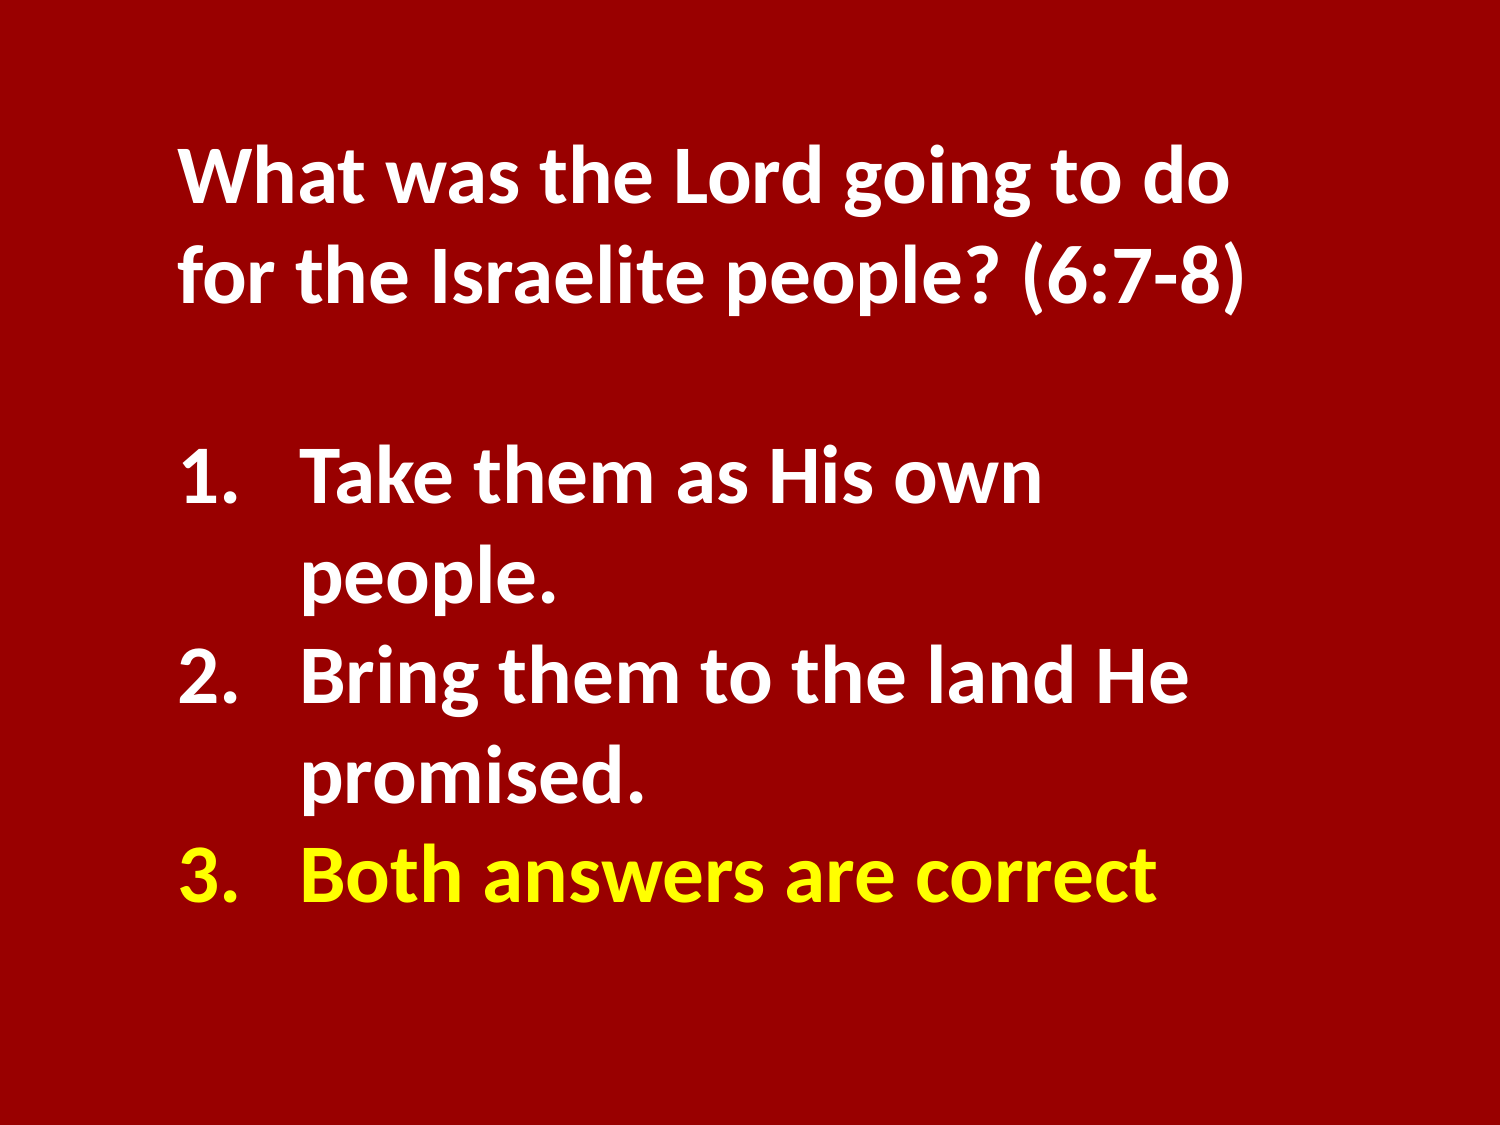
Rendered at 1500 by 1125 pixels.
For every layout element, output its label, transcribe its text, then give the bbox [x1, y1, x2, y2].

text_box What was the Lord going to do for the Israelite people? (6:7-8) Take them as His own people. Bring them to the land He promised. Both answers are correct [162, 112, 1313, 927]
